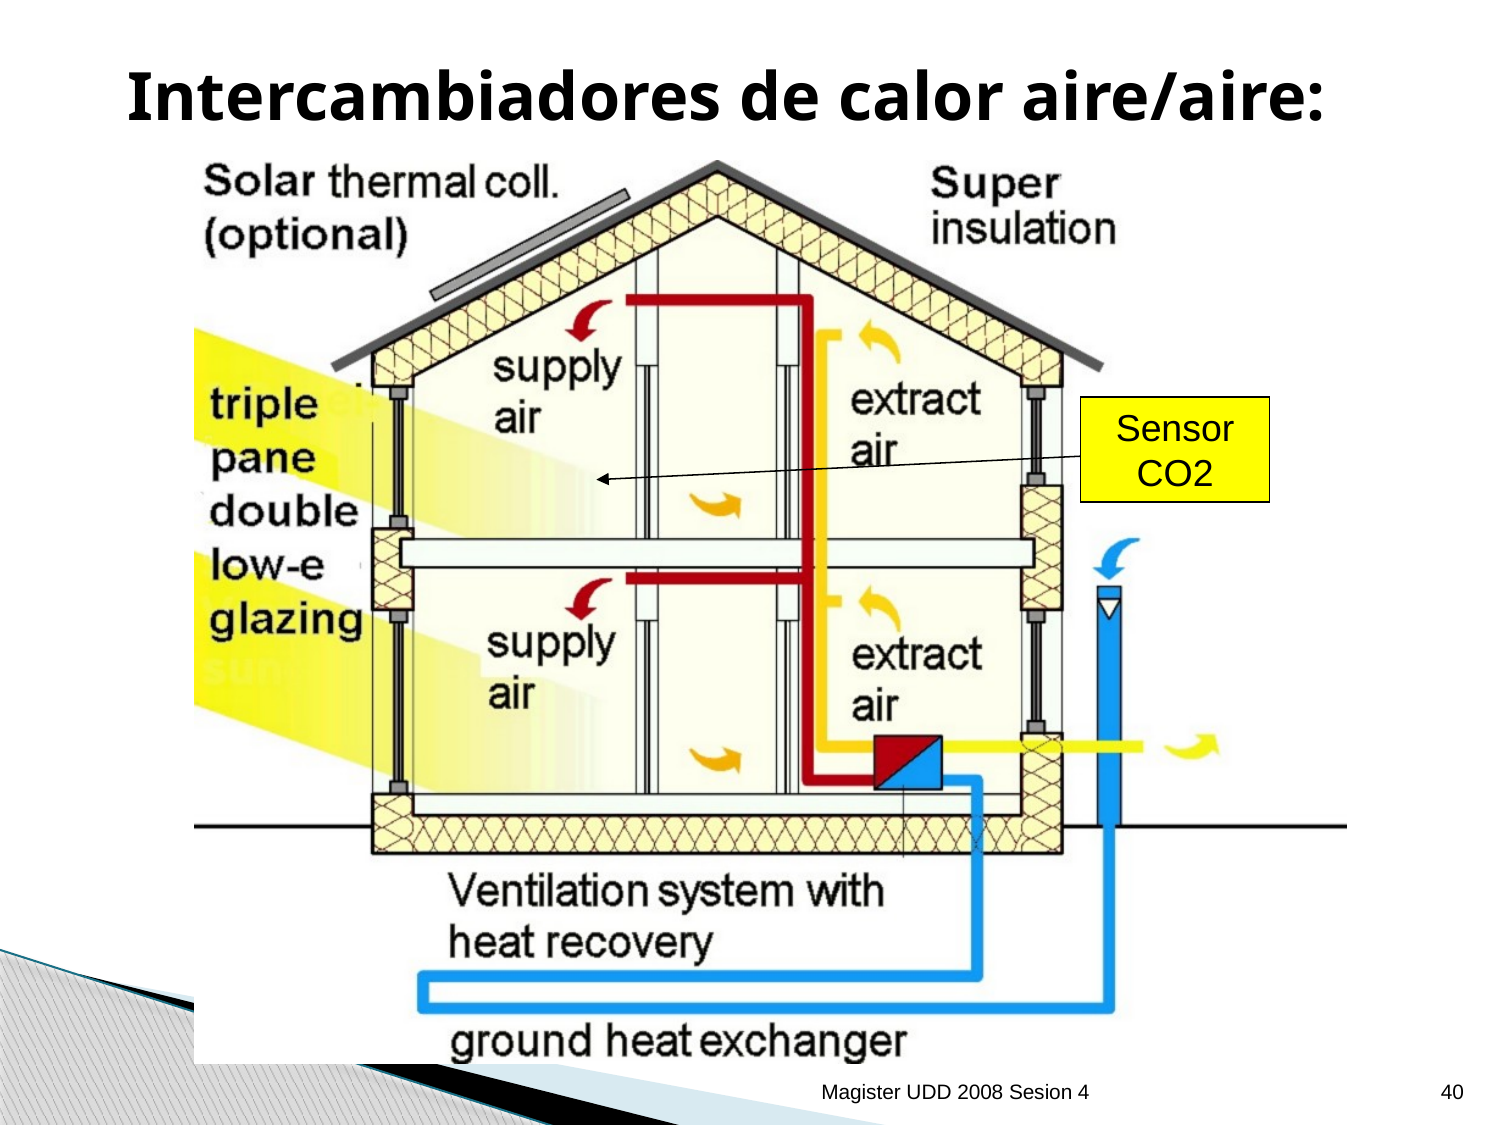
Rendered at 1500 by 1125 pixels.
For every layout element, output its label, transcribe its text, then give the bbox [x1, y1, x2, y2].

slide_number 40 [1418, 1051, 1479, 1112]
title Intercambiadores de calor aire/aire: [112, 37, 1388, 150]
footer Magister UDD 2008 Sesion 4 [718, 1076, 1105, 1112]
picture [194, 160, 1347, 1065]
